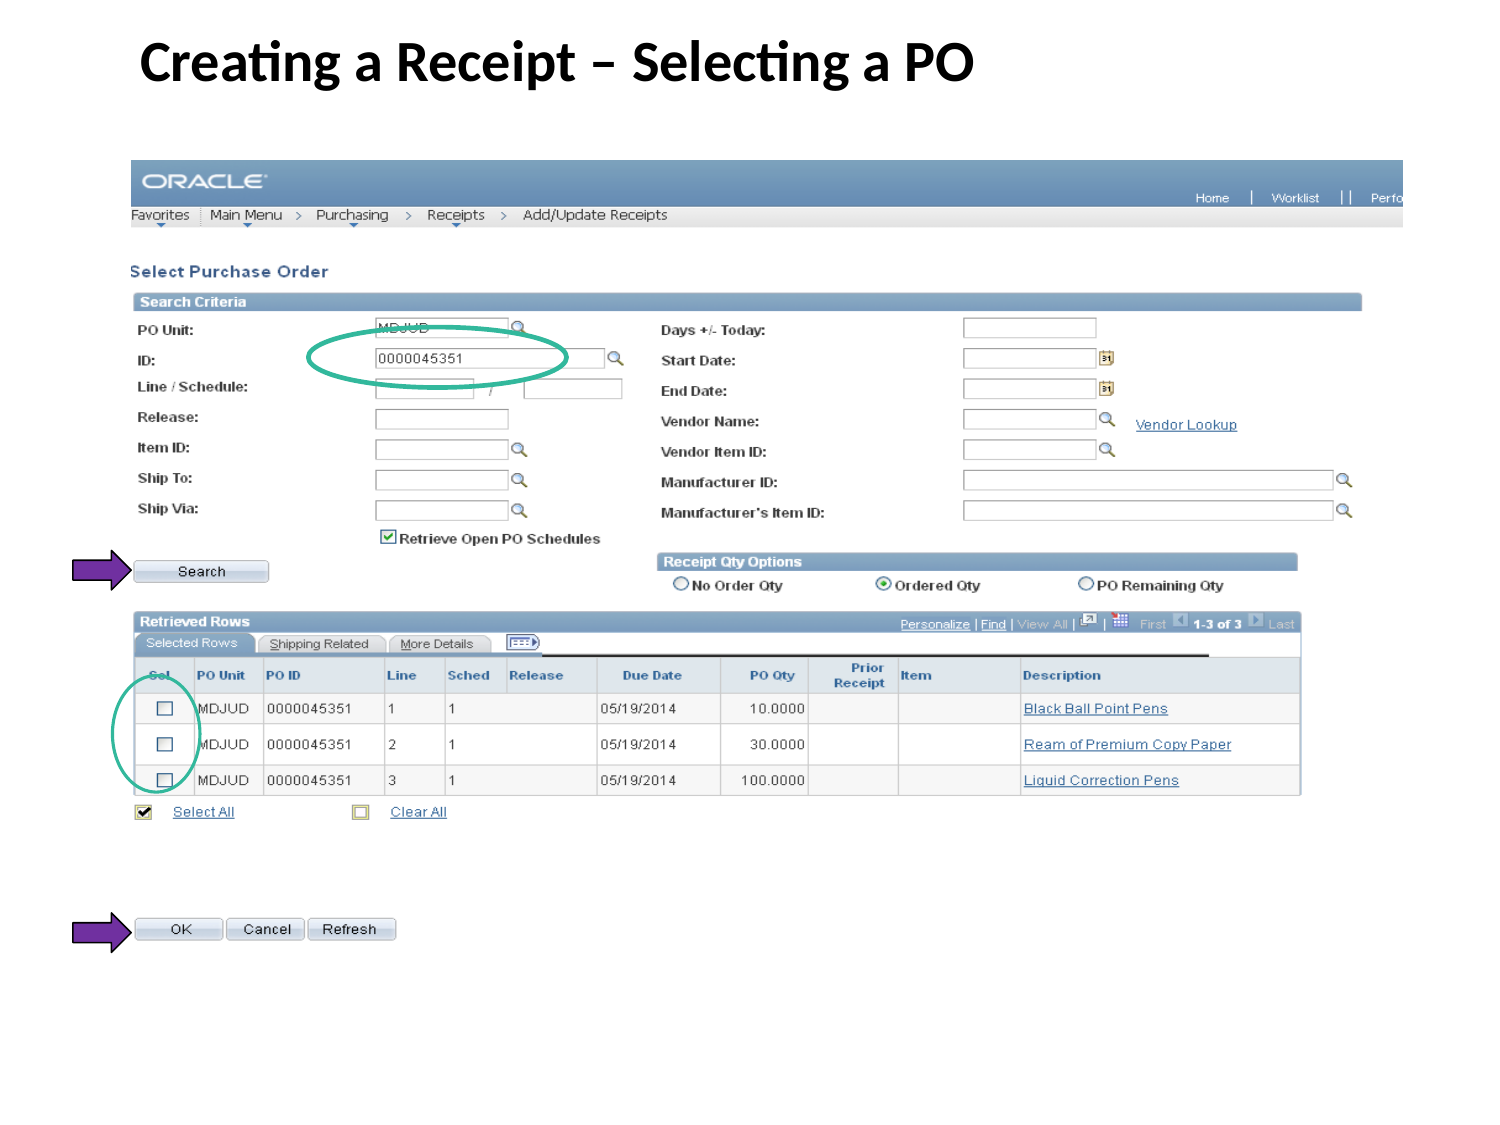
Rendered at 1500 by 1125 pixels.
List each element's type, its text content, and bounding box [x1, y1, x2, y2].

title Creating a Receipt – Selecting a PO [125, 4, 1213, 113]
picture [131, 160, 1403, 970]
text_box [72, 550, 125, 590]
text_box [72, 912, 125, 953]
text_box [112, 692, 125, 775]
